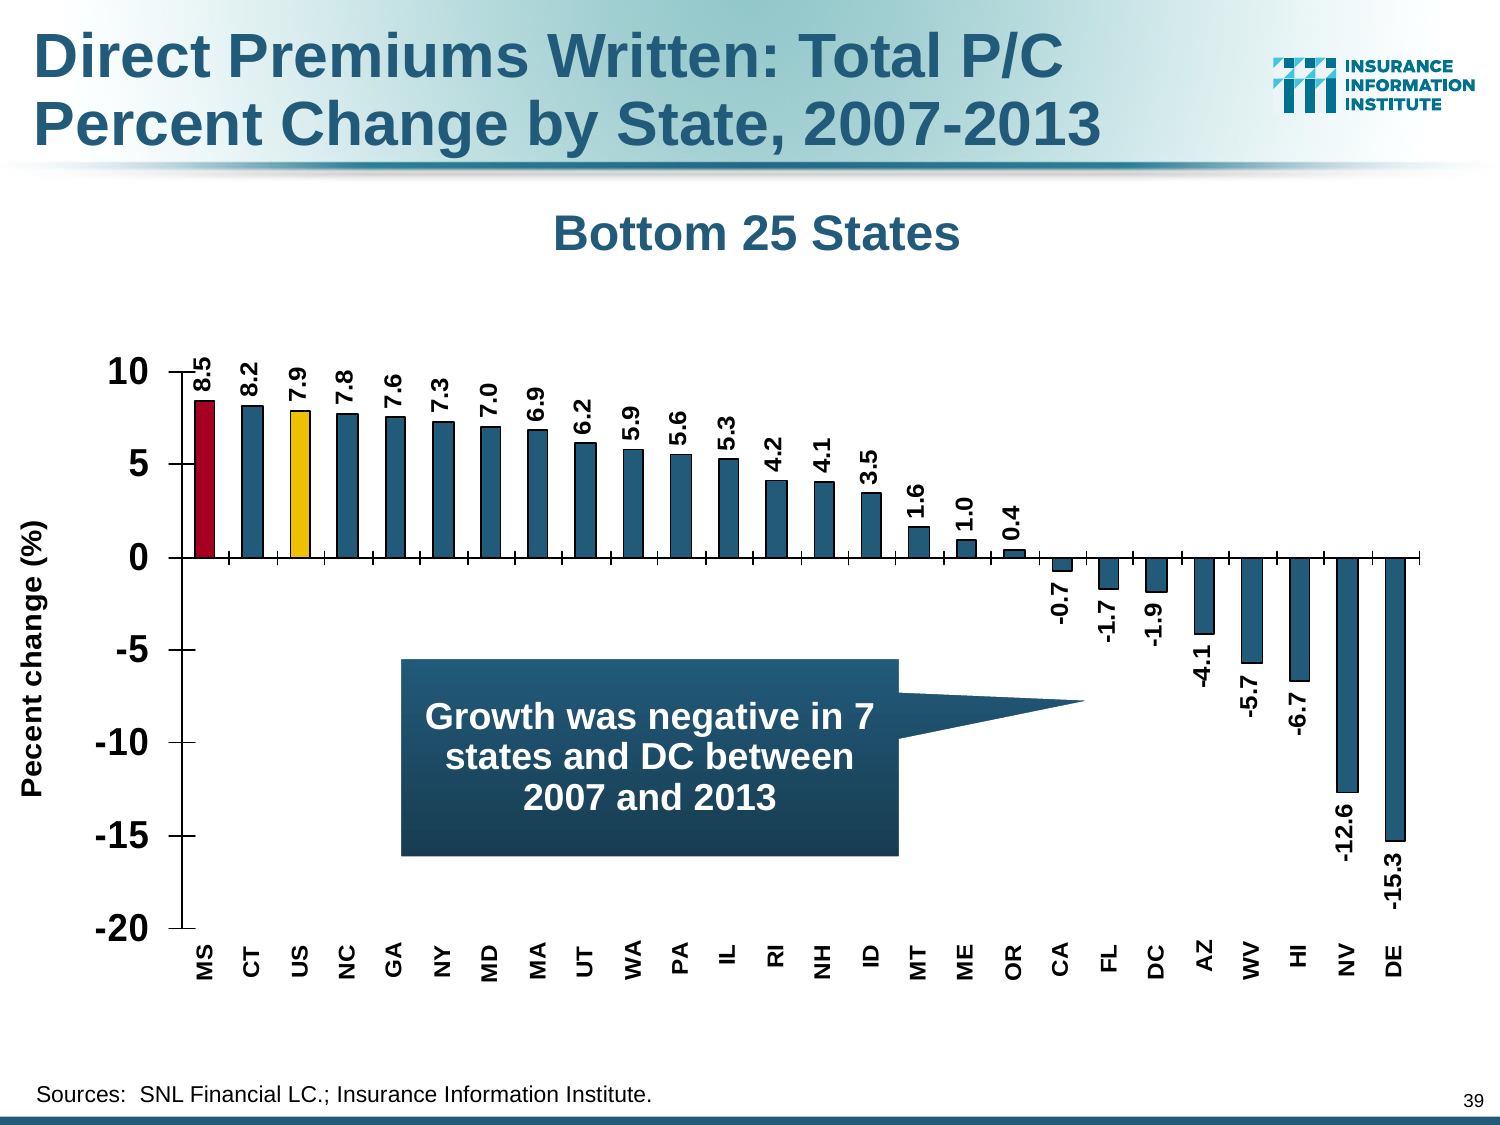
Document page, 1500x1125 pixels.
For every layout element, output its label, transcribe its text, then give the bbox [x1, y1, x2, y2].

text_box Sources: SNL Financial LC.; Insurance Information Institute. [20, 1079, 1500, 1114]
picture [0, 0, 1500, 189]
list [0, 294, 1499, 1068]
title Direct Premiums Written: Total P/C Percent Change by State, 2007-2013 [18, 0, 1282, 167]
text_box Bottom 25 States [57, 207, 1458, 262]
